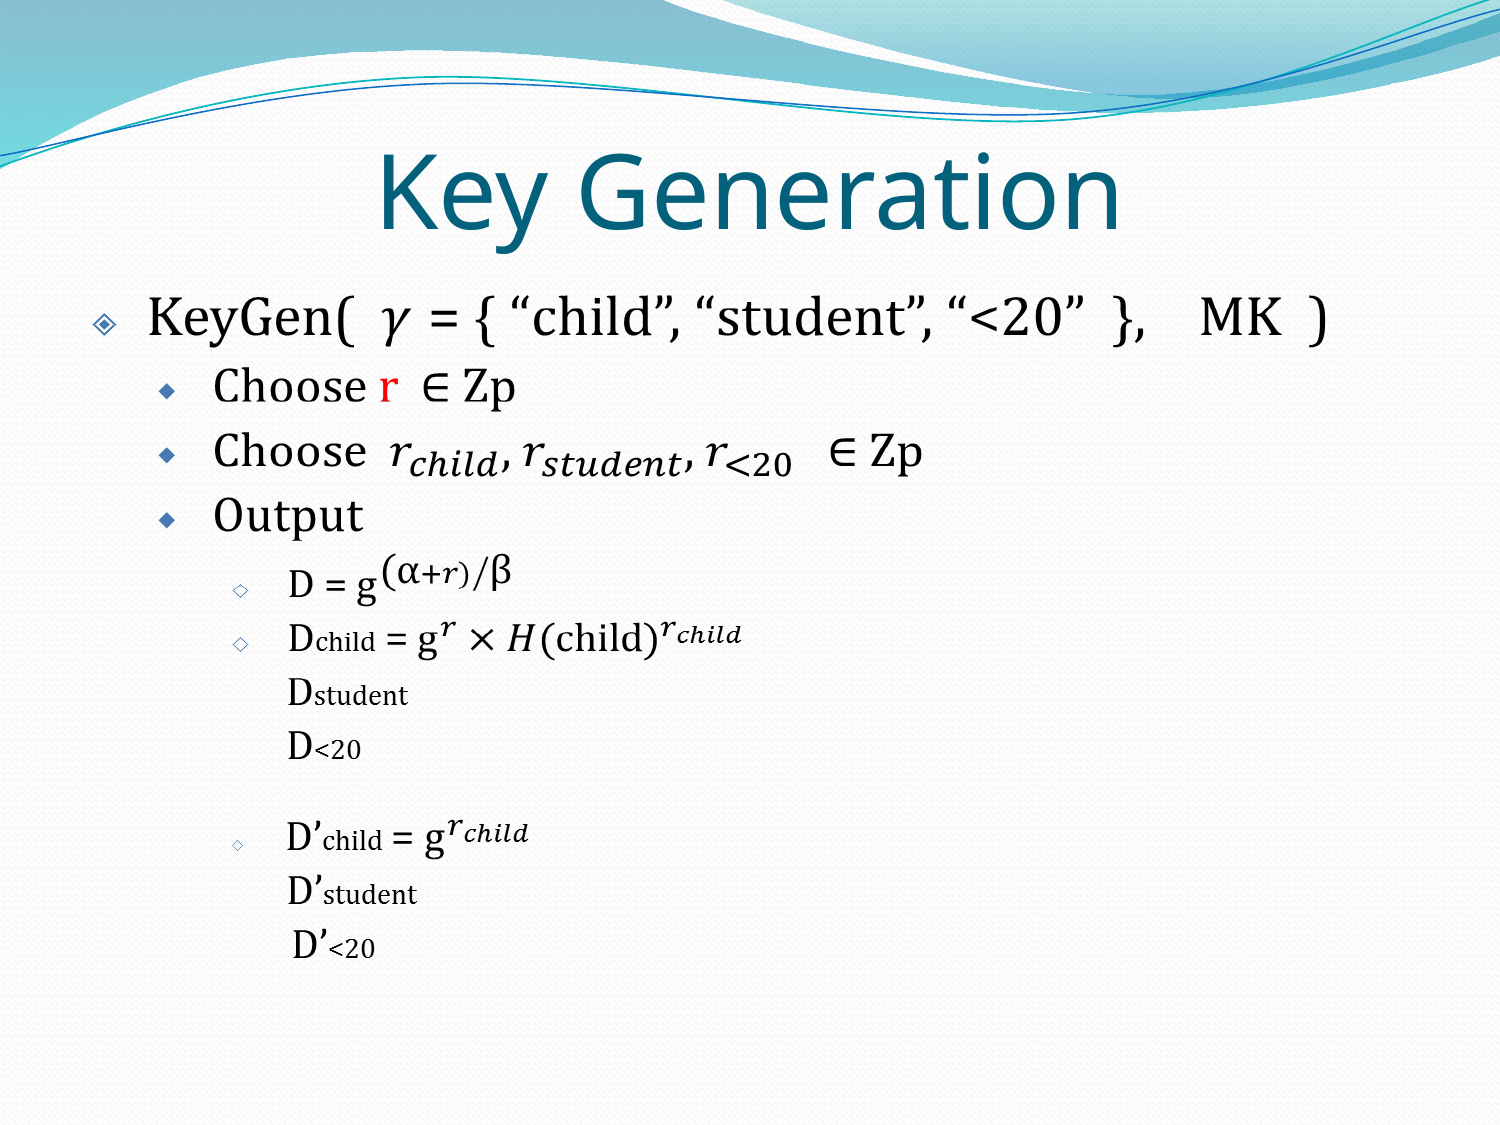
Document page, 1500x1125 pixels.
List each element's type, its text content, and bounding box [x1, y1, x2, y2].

title Key Generation [75, 62, 1425, 250]
list [75, 262, 1425, 1005]
